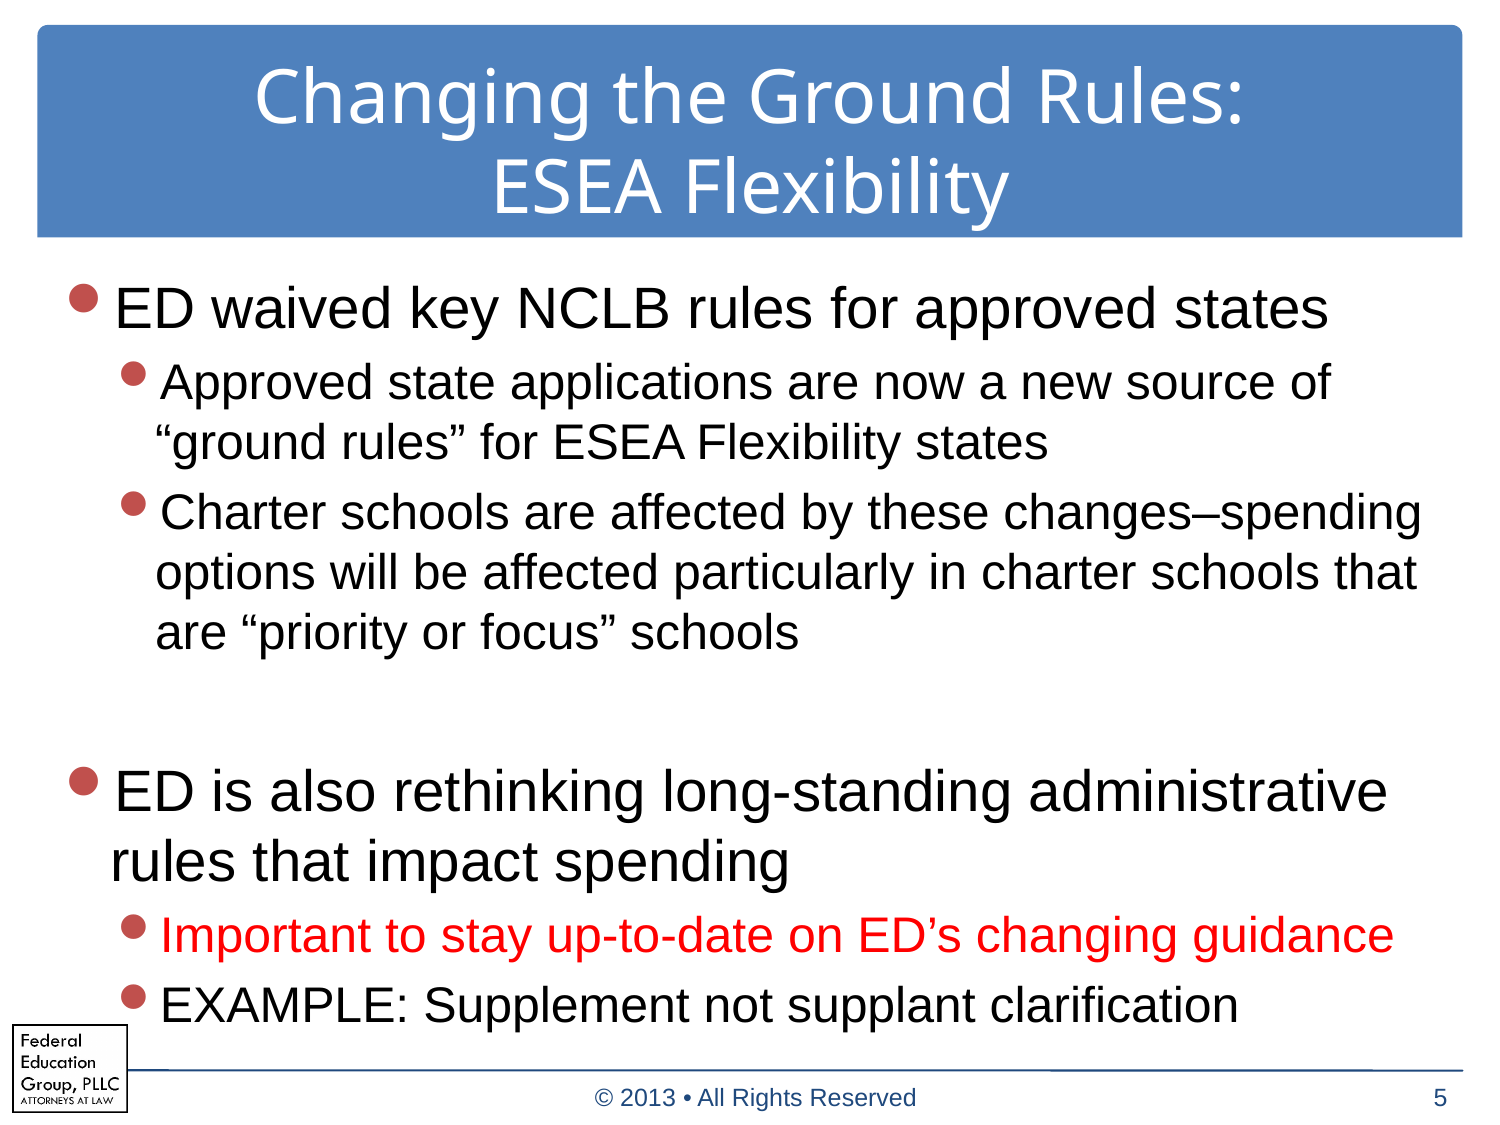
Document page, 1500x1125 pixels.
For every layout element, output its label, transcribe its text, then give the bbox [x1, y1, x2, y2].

slide_number 5 [1112, 1069, 1463, 1123]
list ED waived key NCLB rules for approved states Approved state applications are now a new source of “ground rules” for ESEA Flexibility states Charter schools are affected by these changes–spending options will be affected particularly in charter schools that are “priority or focus” schools ED is also rethinking long-standing administrative rules that impact spending Important to stay up-to-date on ED’s changing guidance EXAMPLE: Supplement not supplant clarification [50, 262, 1450, 1050]
footer © 2013 • All Rights Reserved [474, 1069, 1038, 1123]
picture [12, 1024, 128, 1113]
title Changing the Ground Rules: ESEA Flexibility [50, 45, 1450, 233]
